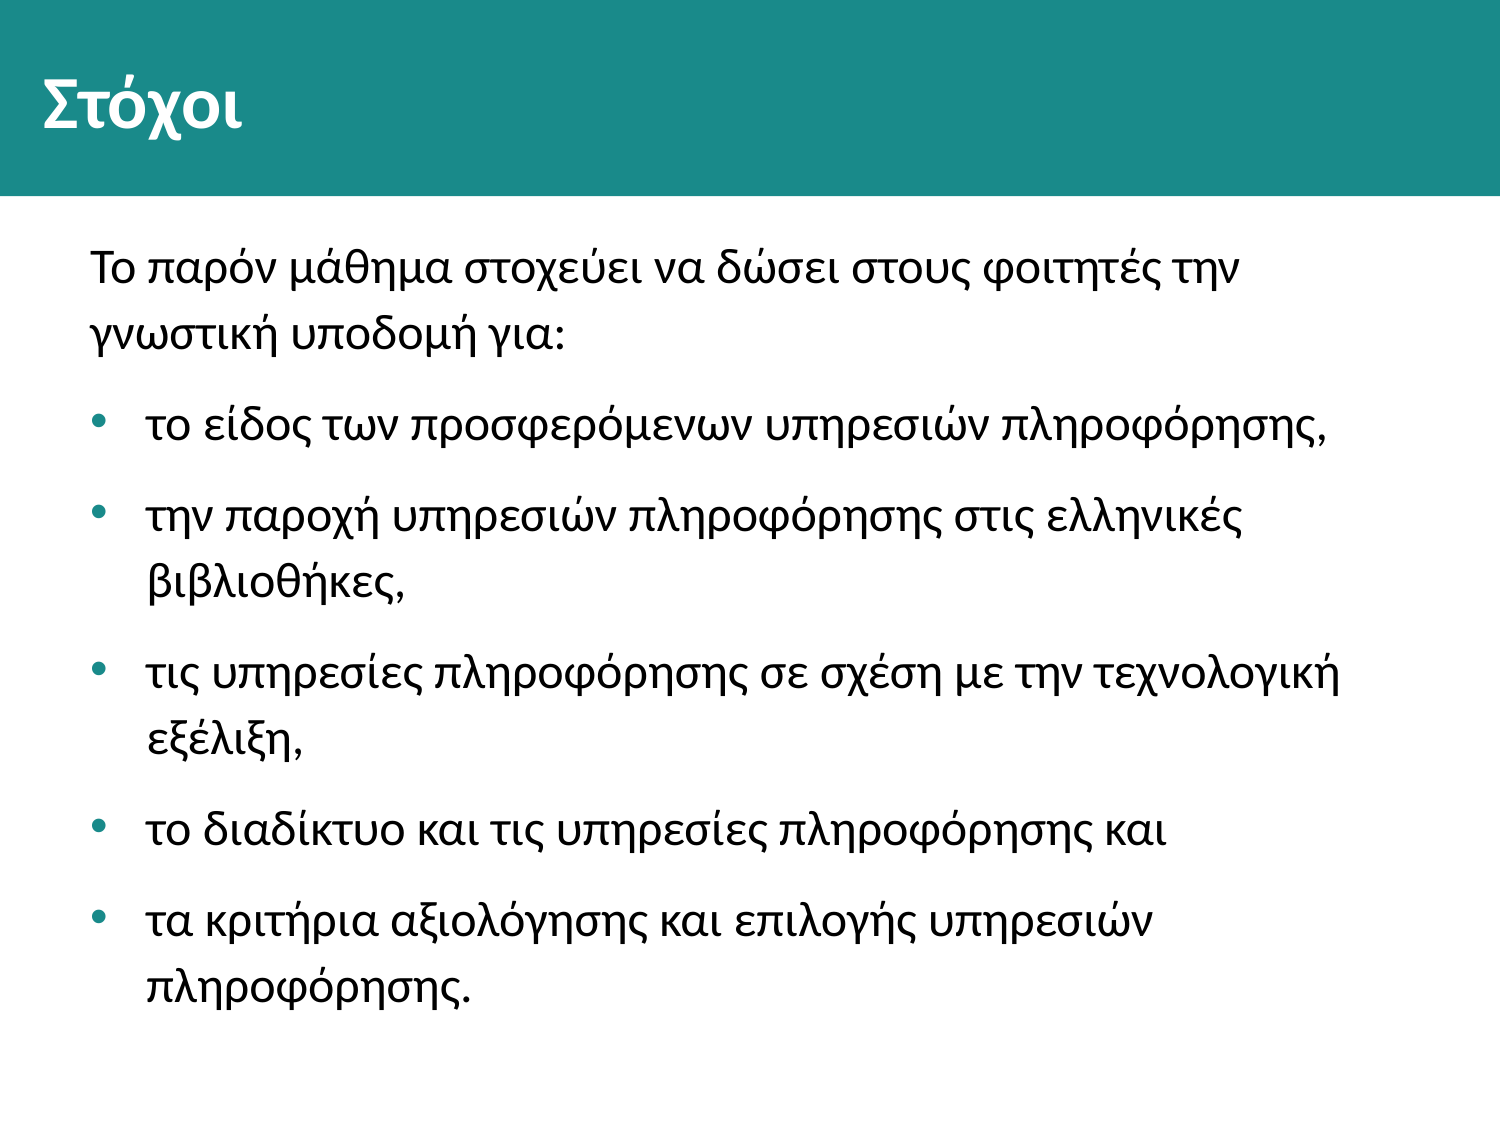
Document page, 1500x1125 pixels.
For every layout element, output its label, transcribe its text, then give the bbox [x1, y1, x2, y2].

list Το παρόν μάθημα στοχεύει να δώσει στους φοιτητές την γνωστική υποδομή για: το είδος των προσφερόμενων υπηρεσιών πληροφόρησης, την παροχή υπηρεσιών πληροφόρησης στις ελληνικές βιβλιοθήκες, τις υπηρεσίες πληροφόρησης σε σχέση με την τεχνολογική εξέλιξη, το διαδίκτυο και τις υπηρεσίες πληροφόρησης και τα κριτήρια αξιολόγησης και επιλογής υπηρεσιών πληροφόρησης. [75, 219, 1425, 1024]
title Στόχοι [0, 0, 1500, 197]
